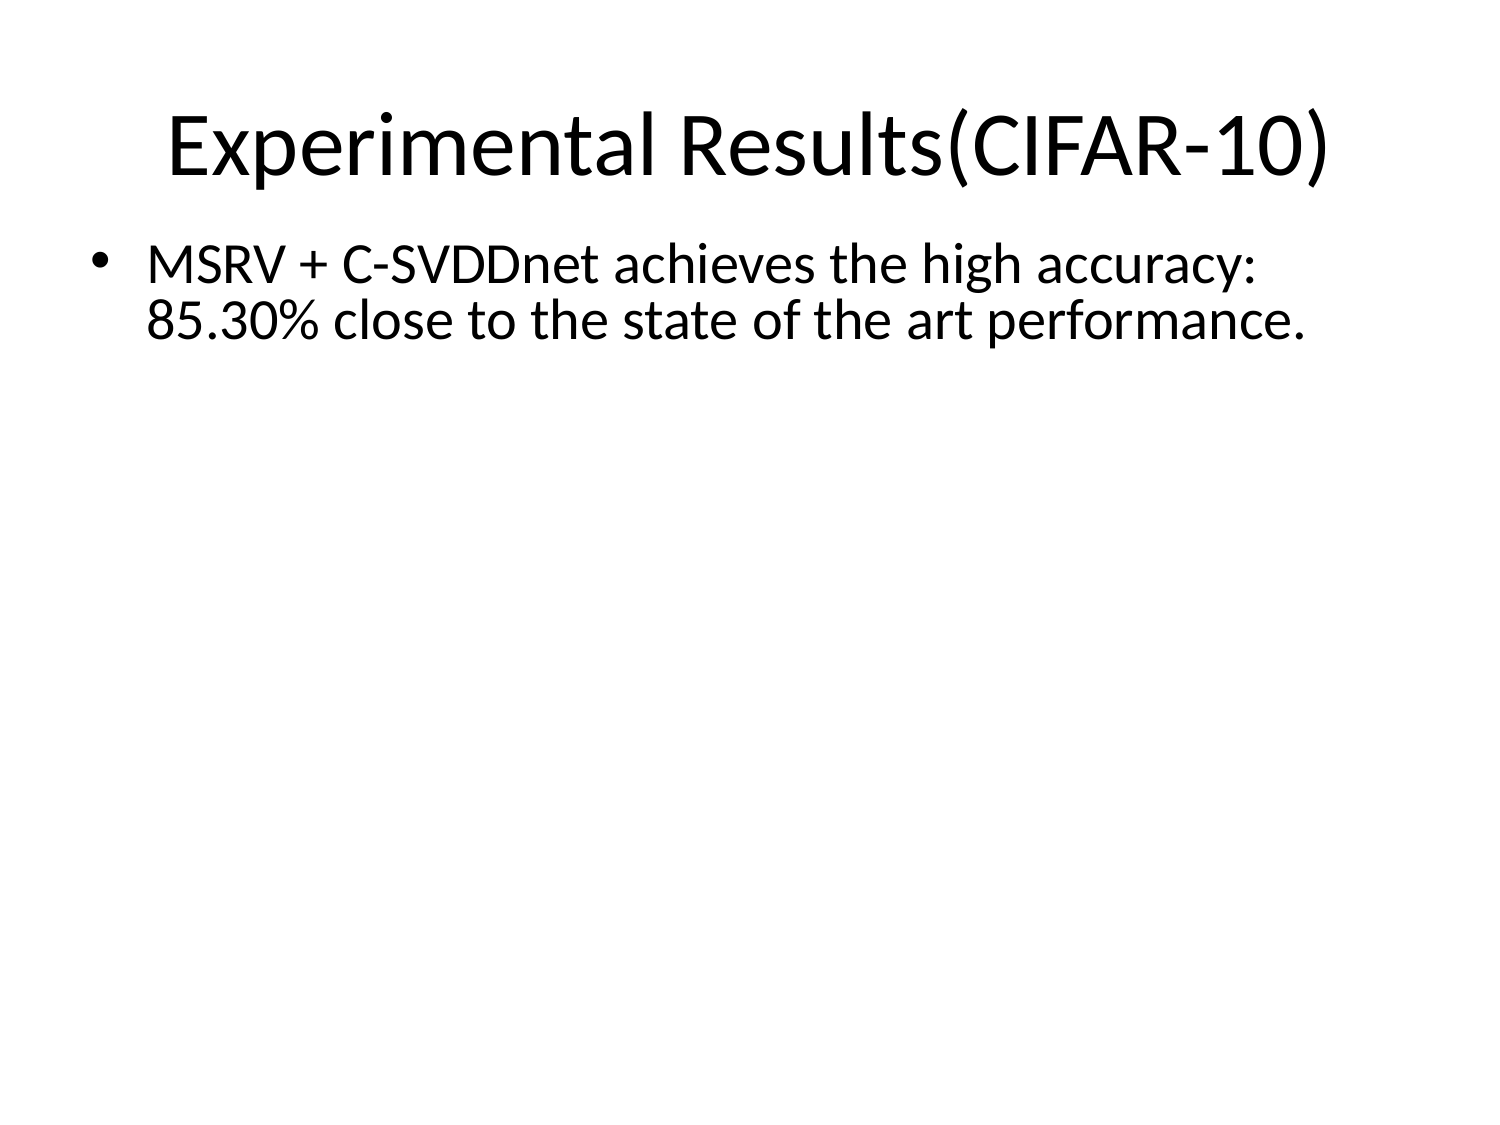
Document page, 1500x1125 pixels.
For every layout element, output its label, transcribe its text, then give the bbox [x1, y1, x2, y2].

list MSRV + C-SVDDnet achieves the high accuracy: 85.30% close to the state of the art performance. [75, 230, 1425, 853]
title Experimental Results(CIFAR-10) [75, 45, 1425, 230]
